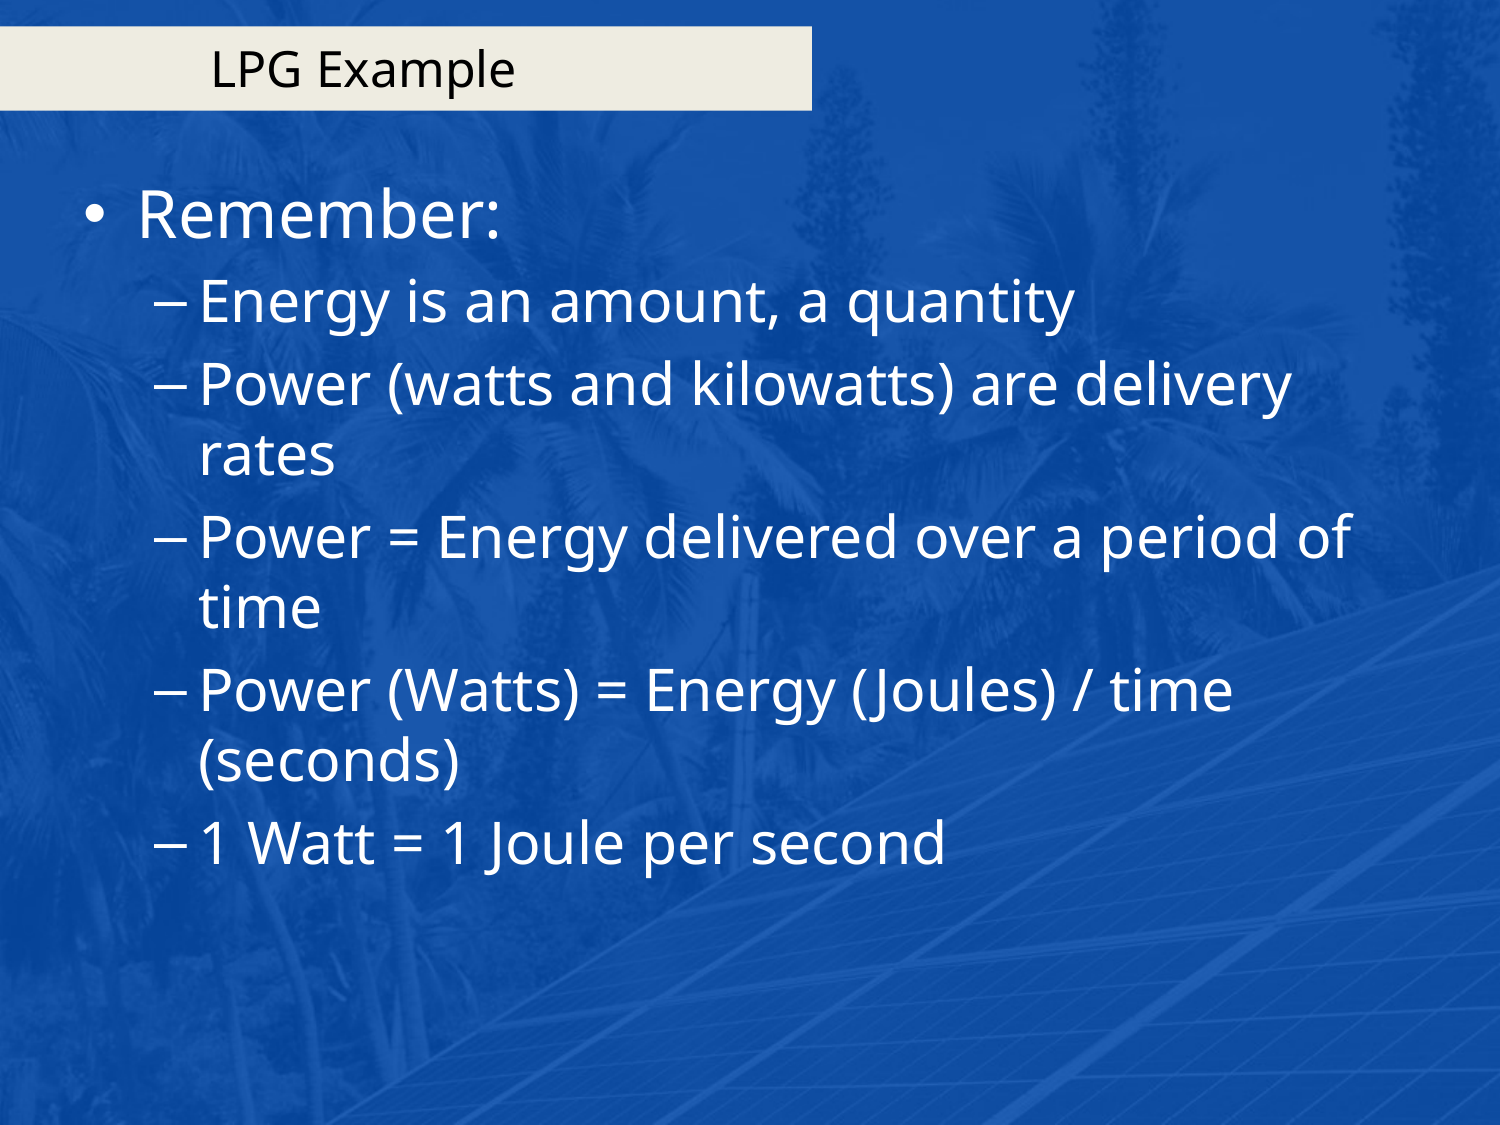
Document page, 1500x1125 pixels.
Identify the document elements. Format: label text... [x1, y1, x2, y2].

list Remember: Energy is an amount, a quantity Power (watts and kilowatts) are delivery rates Power = Energy delivered over a period of time Power (Watts) = Energy (Joules) / time (seconds) 1 Watt = 1 Joule per second [68, 164, 1397, 861]
title LPG Example [24, 11, 704, 123]
picture [0, 0, 1500, 1125]
